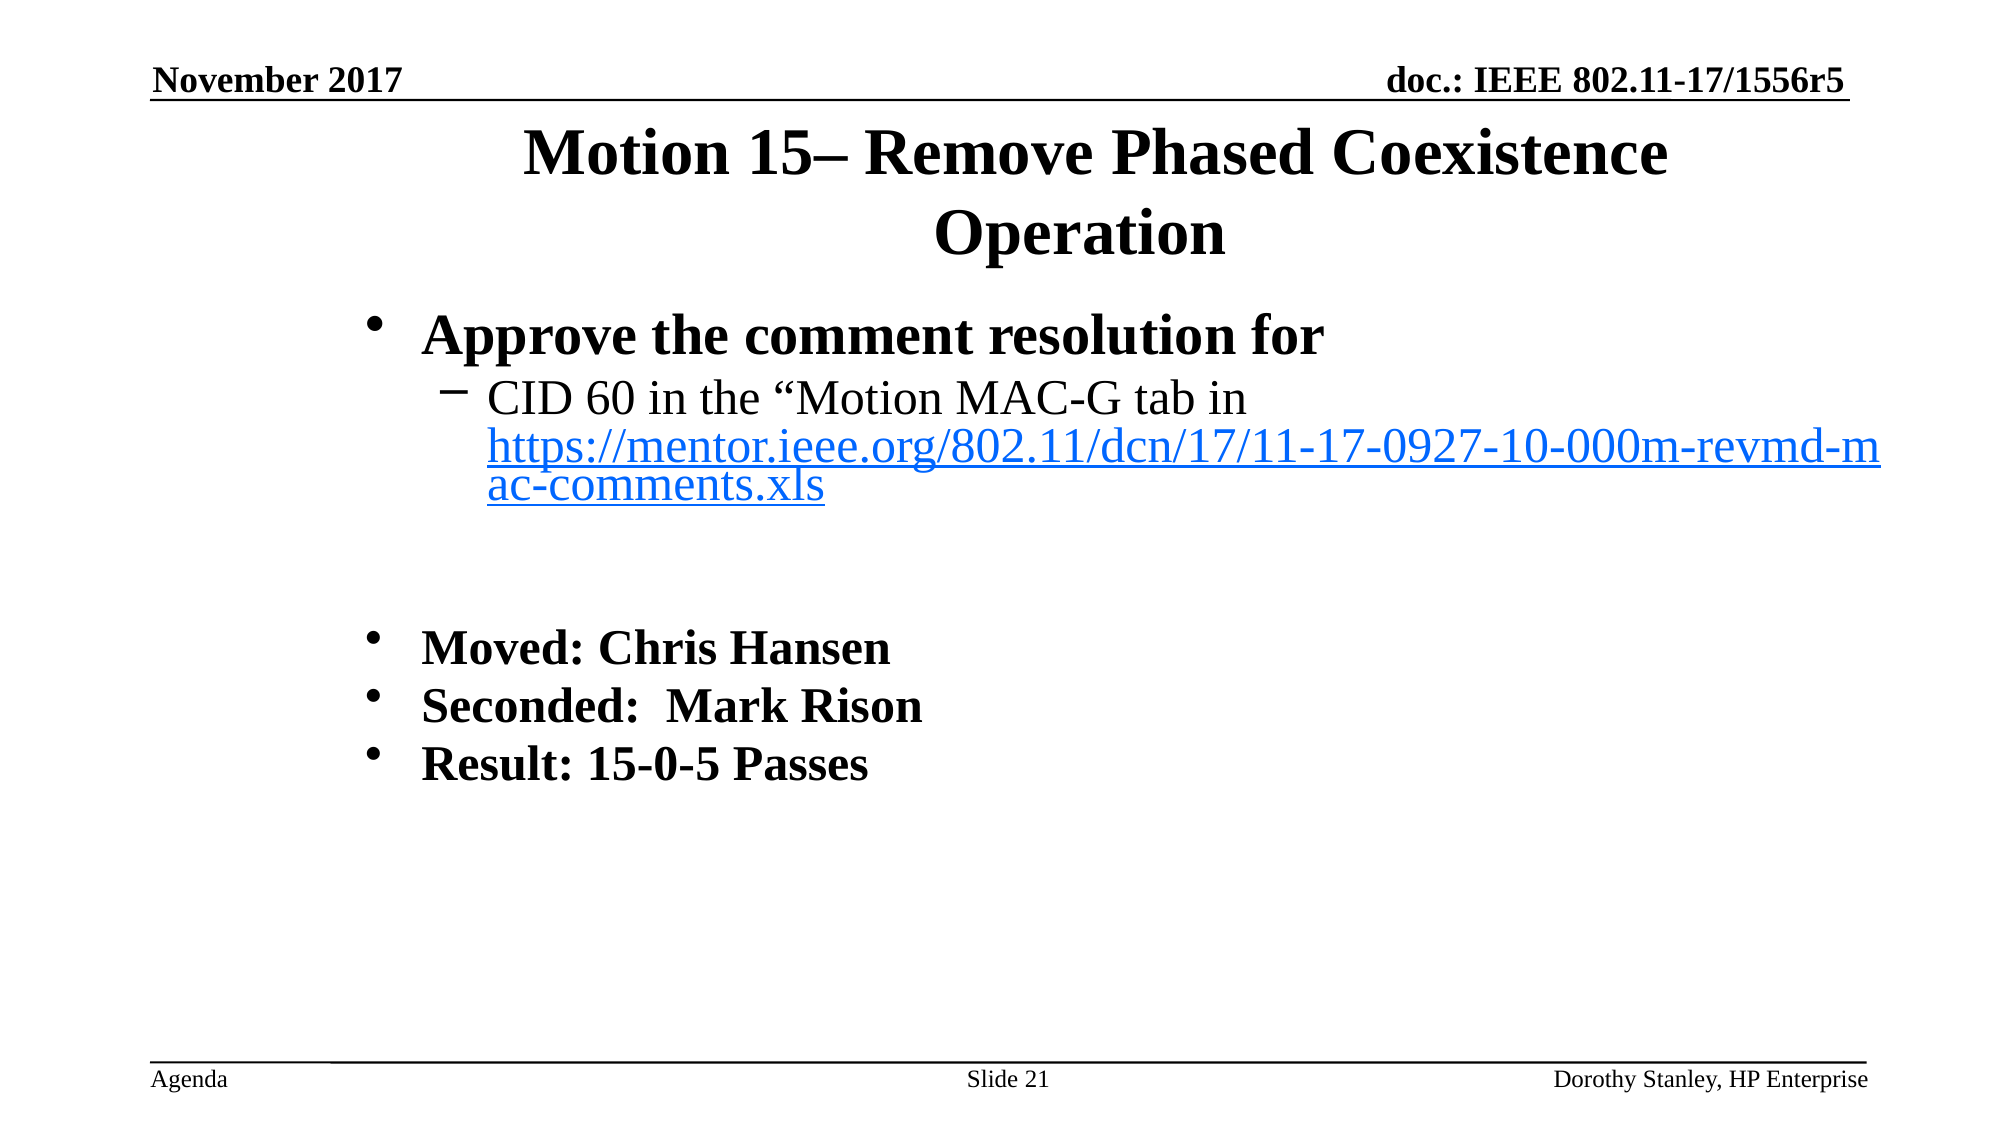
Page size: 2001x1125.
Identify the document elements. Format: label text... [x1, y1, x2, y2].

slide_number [152, 54, 567, 100]
text_box Motion 15– Remove Phased Coexistence Operation [359, 99, 1835, 275]
slide_number Slide 21 [964, 1062, 1053, 1093]
text_box Approve the comment resolution for CID 60 in the “Motion MAC-G tab in https://mentor.ieee.org/802.11/dcn/17/11-17-0927-10-000m-revmd-mac-comments.xls Moved: Chris Hansen Seconded: Mark Rison Result: 15-0-5 Passes [350, 302, 1903, 913]
footer Dorothy Stanley, HP Enterprise [1549, 1062, 1869, 1093]
